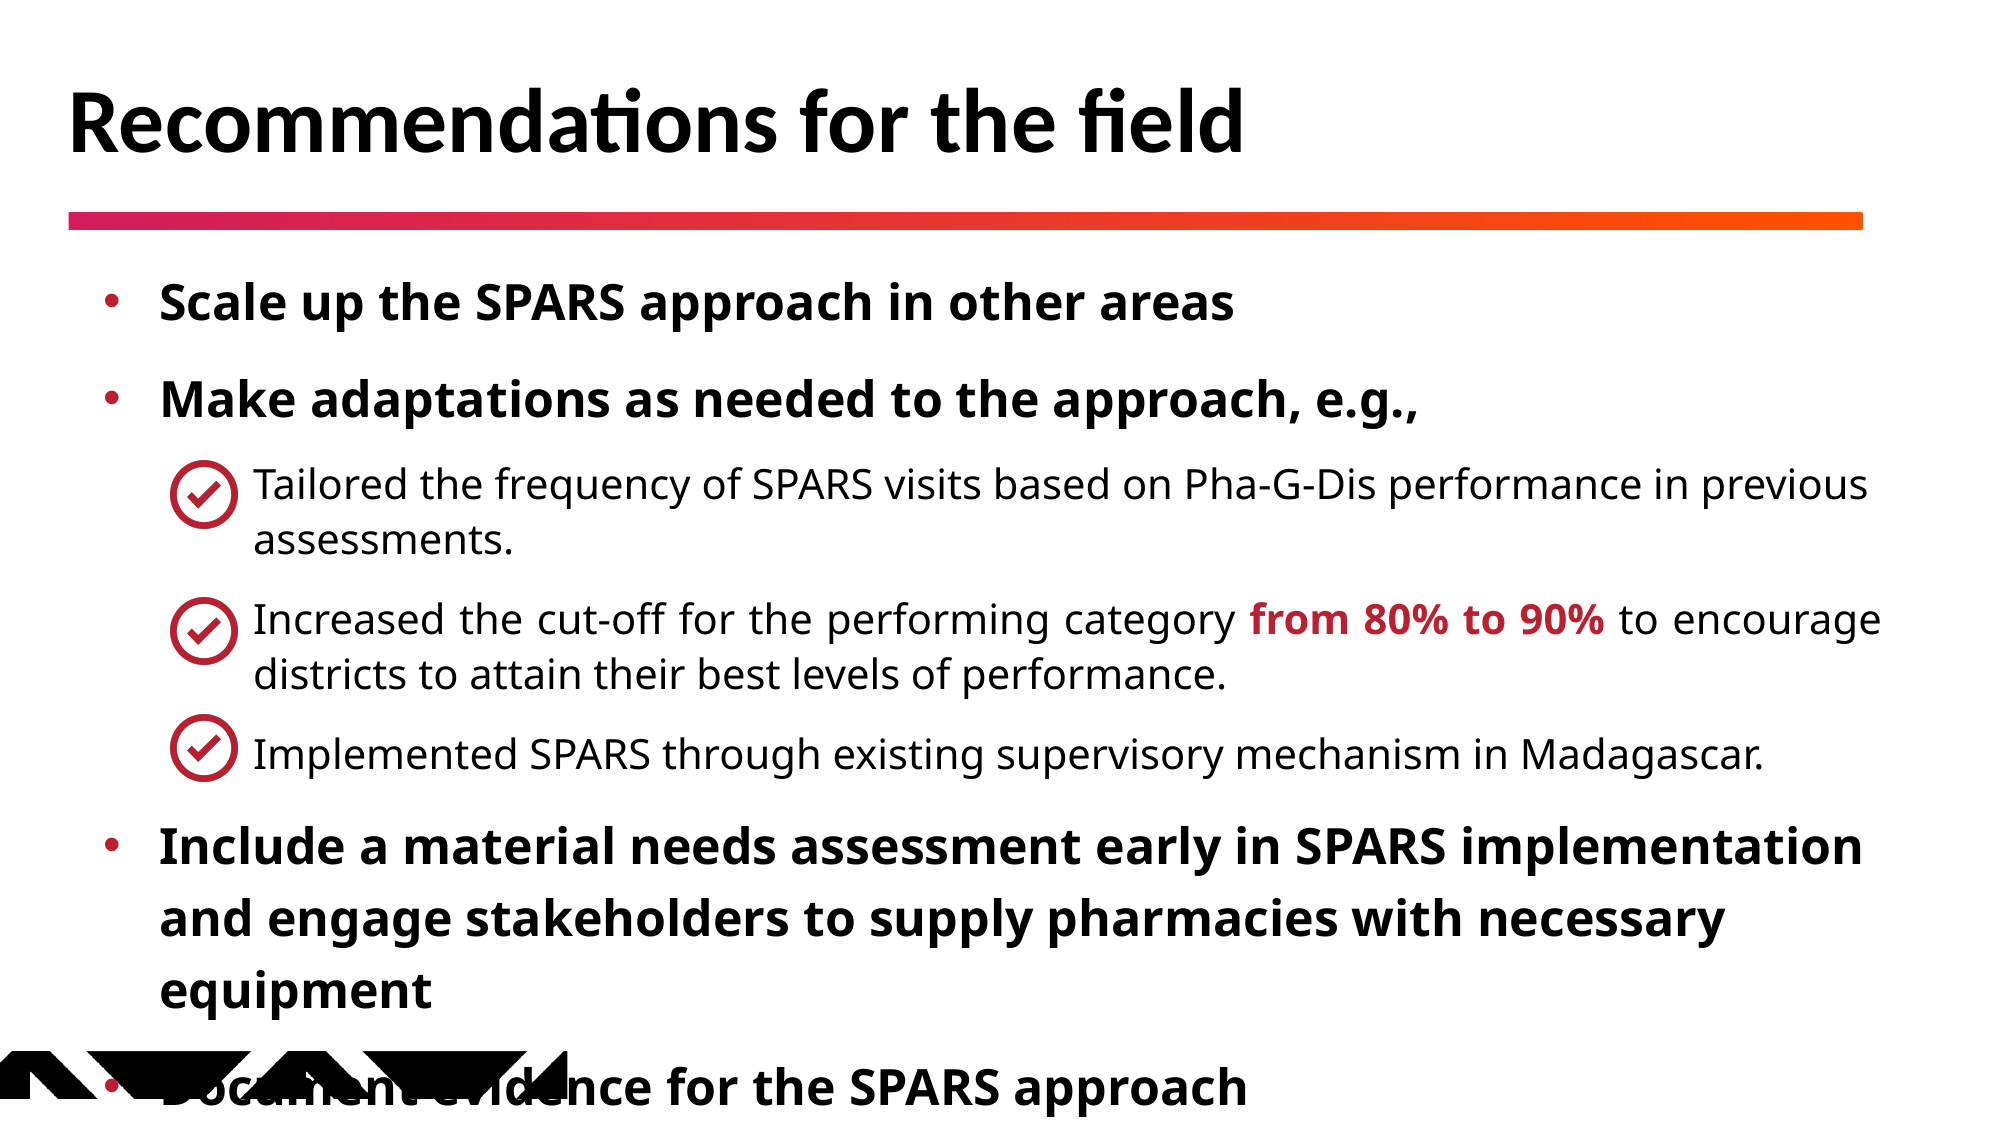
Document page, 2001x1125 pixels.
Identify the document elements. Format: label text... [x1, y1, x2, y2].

title Recommendations for the field [68, 48, 1863, 208]
picture [170, 597, 238, 666]
list Scale up the SPARS approach in other areas Make adaptations as needed to the approach, e.g., Tailored the frequency of SPARS visits based on Pha-G-Dis performance in previous assessments. Increased the cut-off for the performing category from 80% to 90% to encourage districts to attain their best levels of performance. Implemented SPARS through existing supervisory mechanism in Madagascar. Include a material needs assessment early in SPARS implementation and engage stakeholders to supply pharmacies with necessary equipment Document evidence for the SPARS approach [103, 251, 1897, 1125]
picture [0, 1051, 103, 1099]
picture [170, 714, 238, 782]
picture [170, 460, 238, 529]
